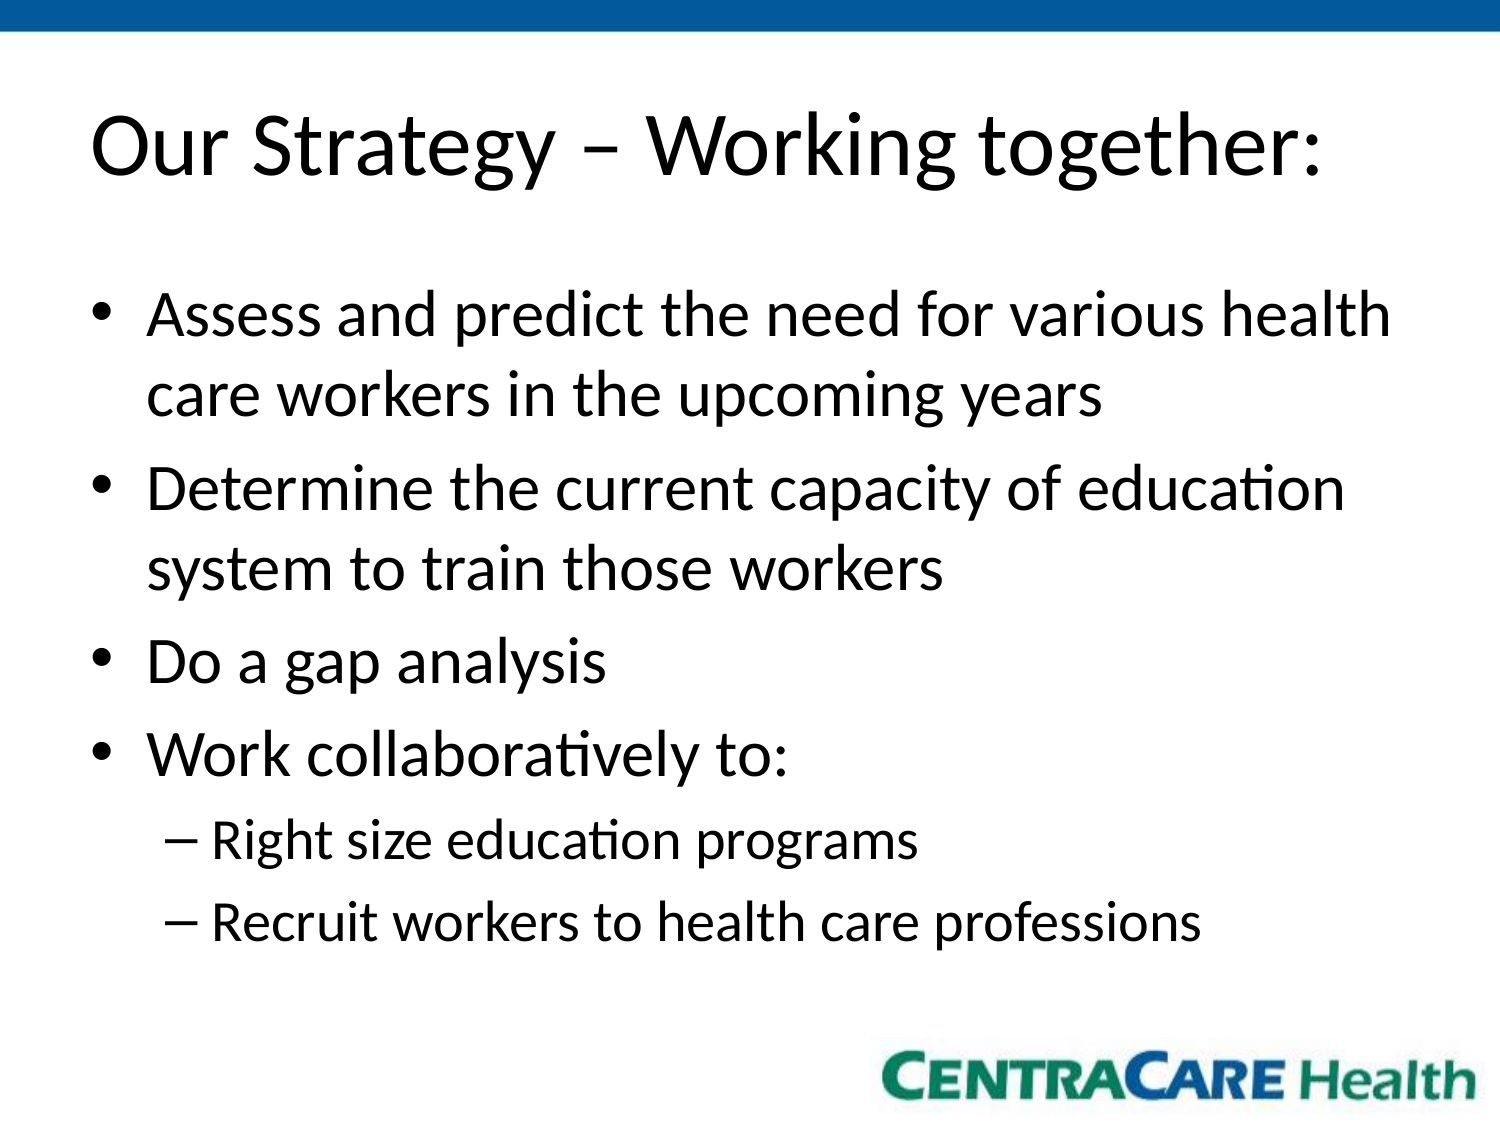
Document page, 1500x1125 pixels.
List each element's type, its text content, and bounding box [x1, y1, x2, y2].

title Our Strategy – Working together: [75, 45, 1425, 233]
picture [0, 0, 1500, 1125]
list Assess and predict the need for various health care workers in the upcoming years Determine the current capacity of education system to train those workers Do a gap analysis Work collaboratively to: Right size education programs Recruit workers to health care professions [75, 262, 1425, 1005]
